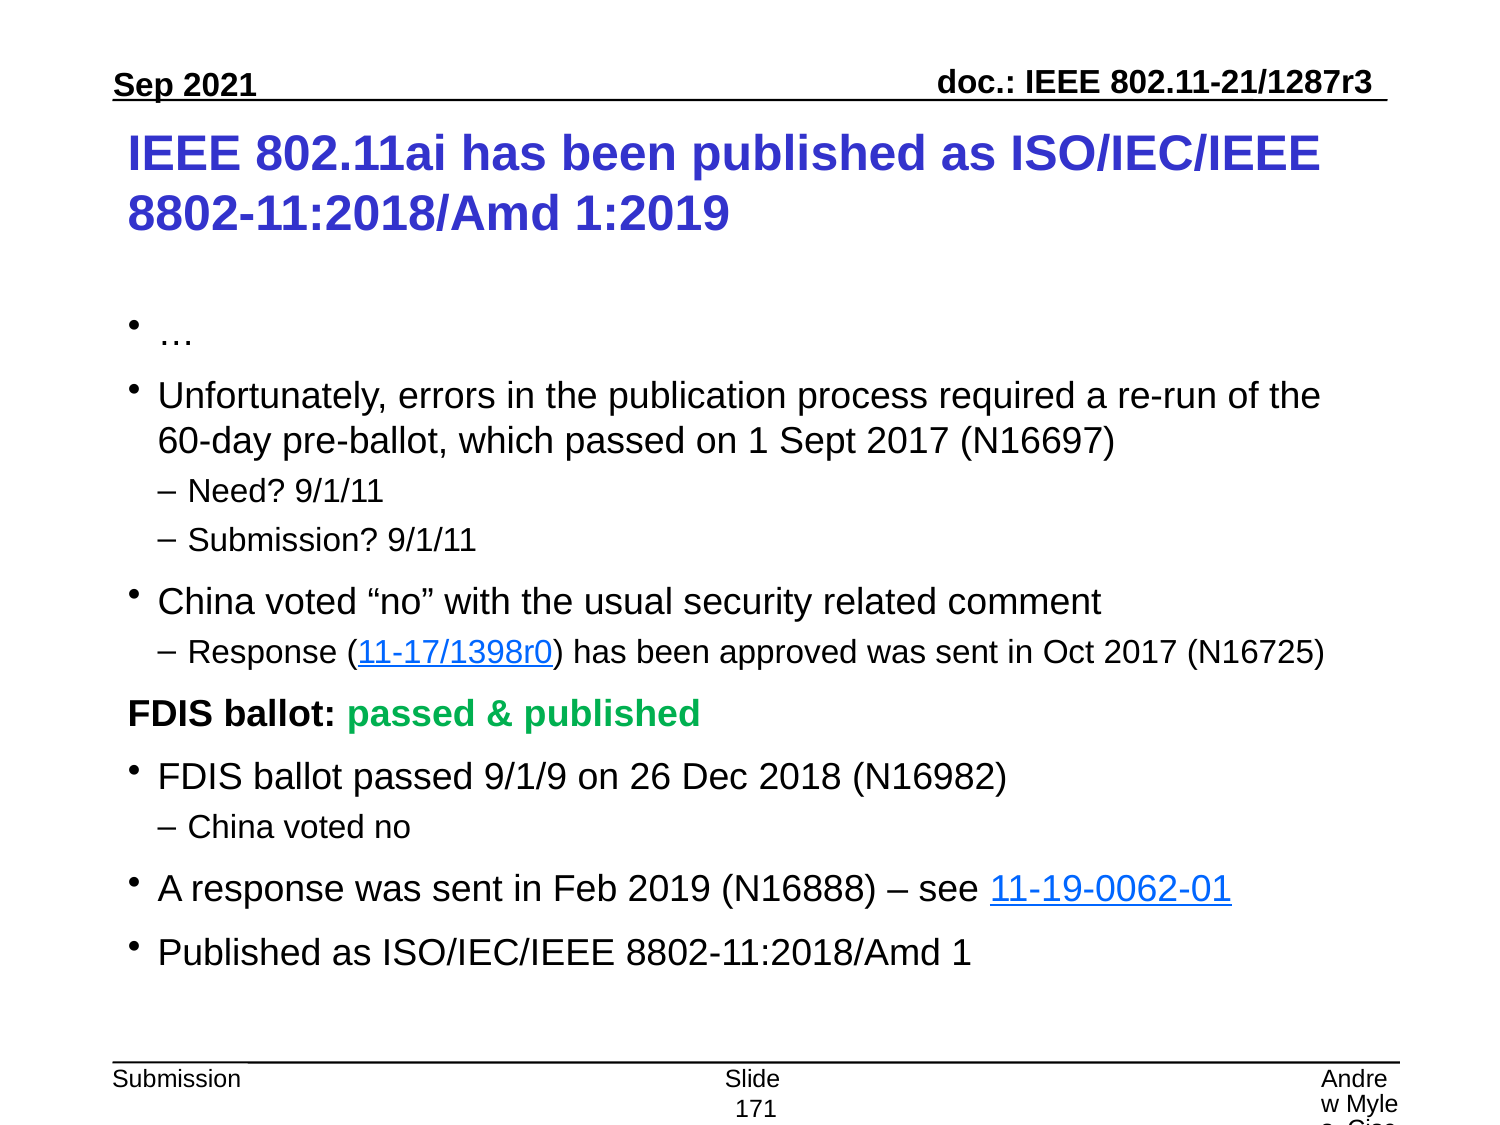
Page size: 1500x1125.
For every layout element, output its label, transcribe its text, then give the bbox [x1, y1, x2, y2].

slide_number Slide 171 [709, 1061, 803, 1093]
footer Andrew Myles, Cisco [1320, 1061, 1402, 1093]
list … Unfortunately, errors in the publication process required a re-run of the 60-day pre-ballot, which passed on 1 Sept 2017 (N16697) Need? 9/1/11 Submission? 9/1/11 China voted “no” with the usual security related comment Response (11-17/1398r0) has been approved was sent in Oct 2017 (N16725) FDIS ballot: passed & published FDIS ballot passed 9/1/9 on 26 Dec 2018 (N16982) China voted no A response was sent in Feb 2019 (N16888) – see 11-19-0062-01 Published as ISO/IEC/IEEE 8802-11:2018/Amd 1 [112, 299, 1388, 975]
title IEEE 802.11ai has been published as ISO/IEC/IEEE 8802-11:2018/Amd 1:2019 [112, 112, 1388, 288]
